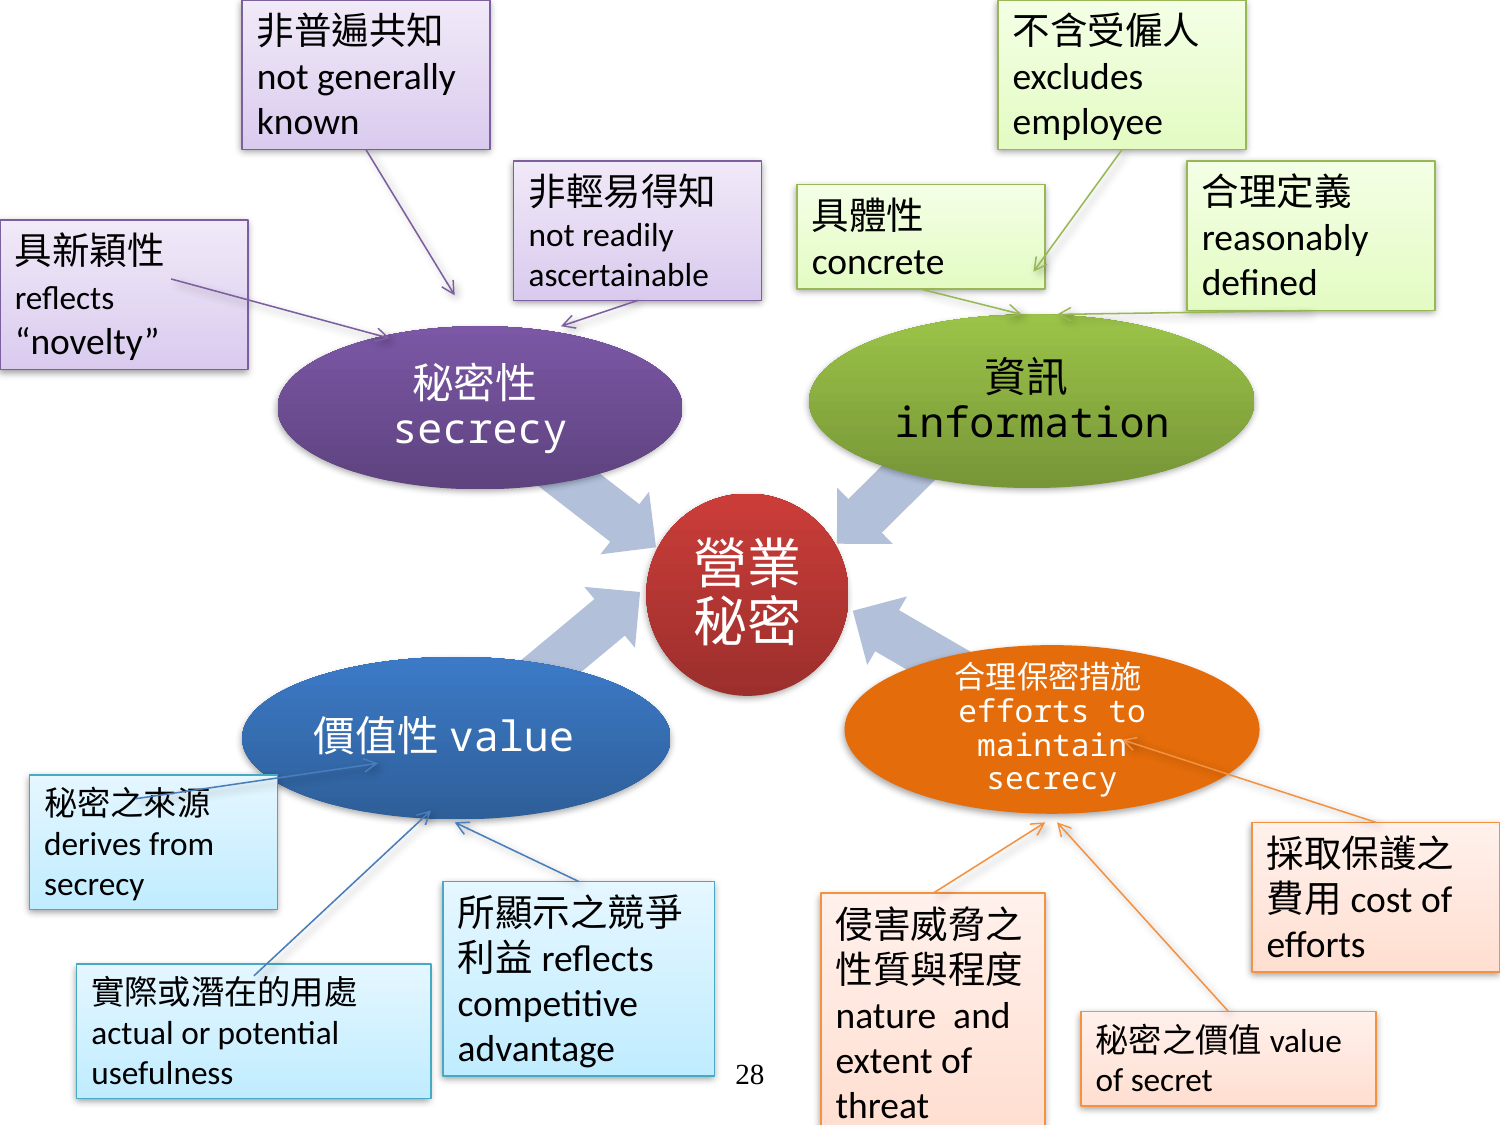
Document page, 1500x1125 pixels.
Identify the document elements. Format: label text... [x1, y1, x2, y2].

text_box 合理定義reasonably defined [1382, 160, 1436, 311]
text_box 秘密之價值value of secret [1080, 1043, 1377, 1107]
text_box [920, 290, 1022, 315]
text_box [454, 822, 579, 882]
text_box 侵害威脅之性質與程度nature and extent of threat [820, 1044, 1046, 1125]
text_box 秘密之來源derives from secrecy [29, 774, 118, 910]
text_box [170, 278, 390, 339]
footer 28 [512, 1044, 988, 1103]
text_box 實際或潛在的用處actual or potential usefulness [76, 963, 432, 1099]
text_box 具新穎性reflects “novelty” [0, 219, 118, 370]
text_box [1056, 822, 1229, 1012]
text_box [135, 762, 379, 799]
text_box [932, 822, 1046, 894]
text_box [1033, 151, 1123, 272]
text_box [1121, 739, 1377, 823]
text_box 不含受僱人excludes employee [997, 0, 1247, 147]
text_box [253, 810, 432, 977]
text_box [365, 151, 455, 296]
text_box 非普遍共知 not generally known [241, 0, 491, 147]
text_box 所顯示之競爭利益reflects competitive advantage [442, 1044, 512, 1077]
text_box 採取保護之費用cost of efforts [1382, 822, 1500, 973]
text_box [560, 301, 638, 327]
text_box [123, 148, 1377, 1036]
